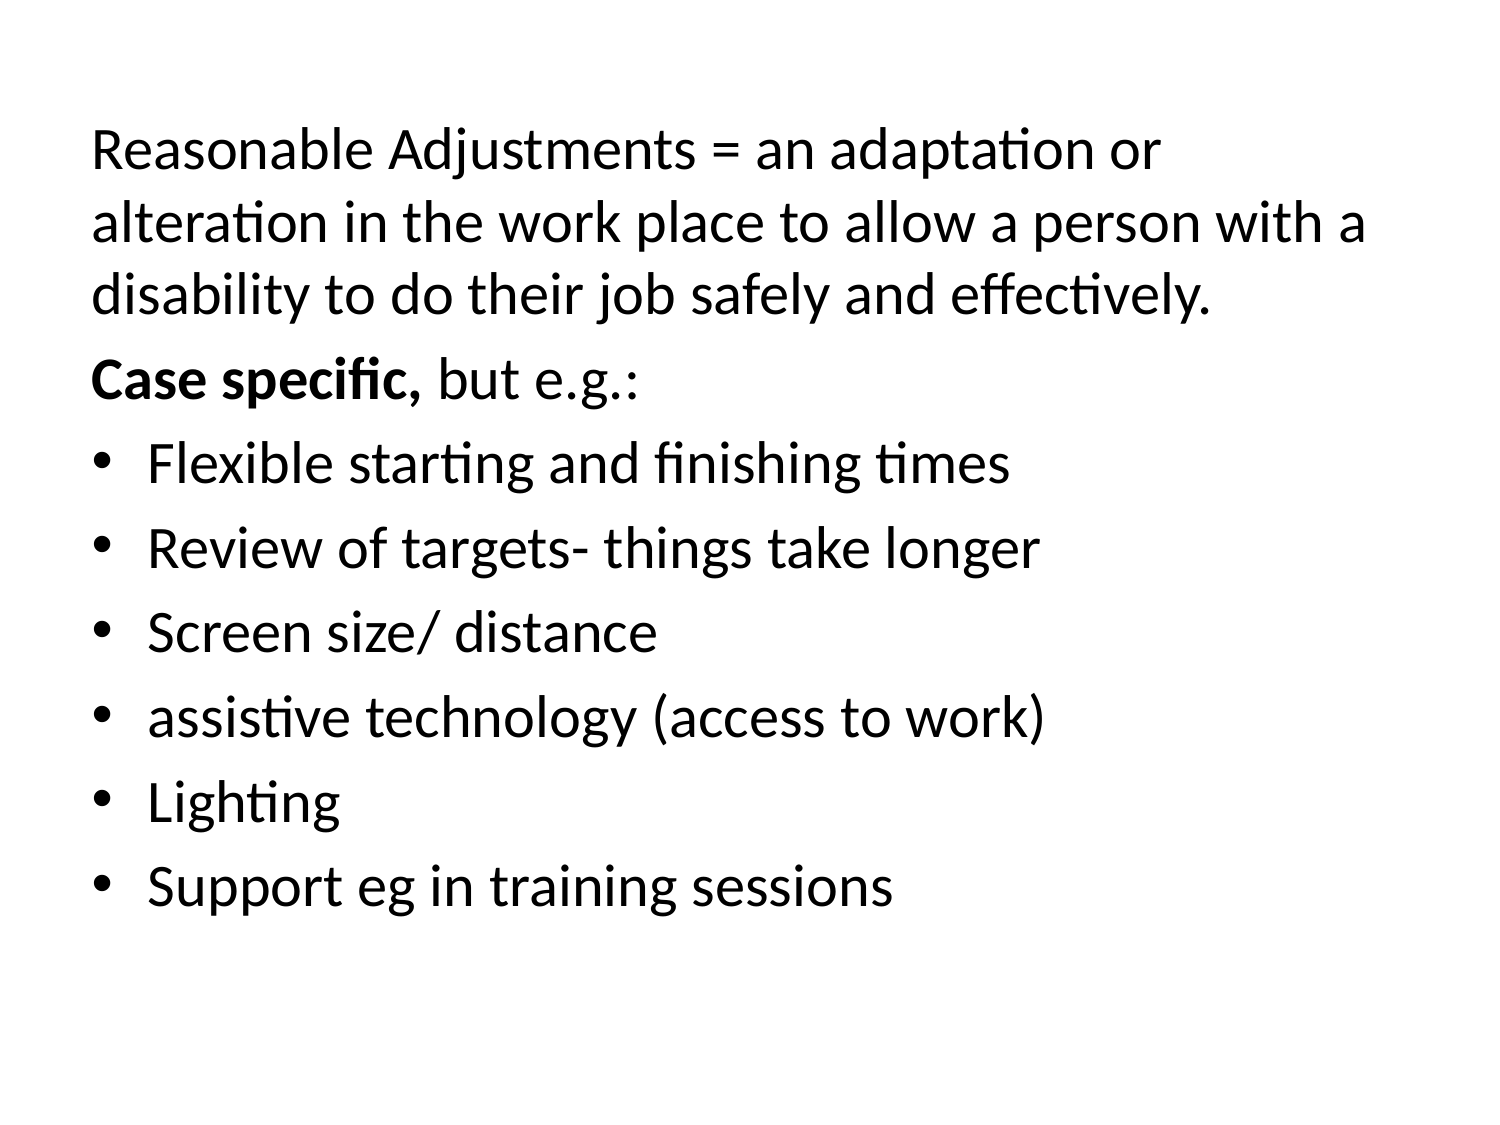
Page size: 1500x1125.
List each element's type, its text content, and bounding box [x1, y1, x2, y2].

list Reasonable Adjustments = an adaptation or alteration in the work place to allow a person with a disability to do their job safely and effectively. Case specific, but e.g.: Flexible starting and finishing times Review of targets- things take longer Screen size/ distance assistive technology (access to work) Lighting Support eg in training sessions [76, 101, 1427, 1005]
